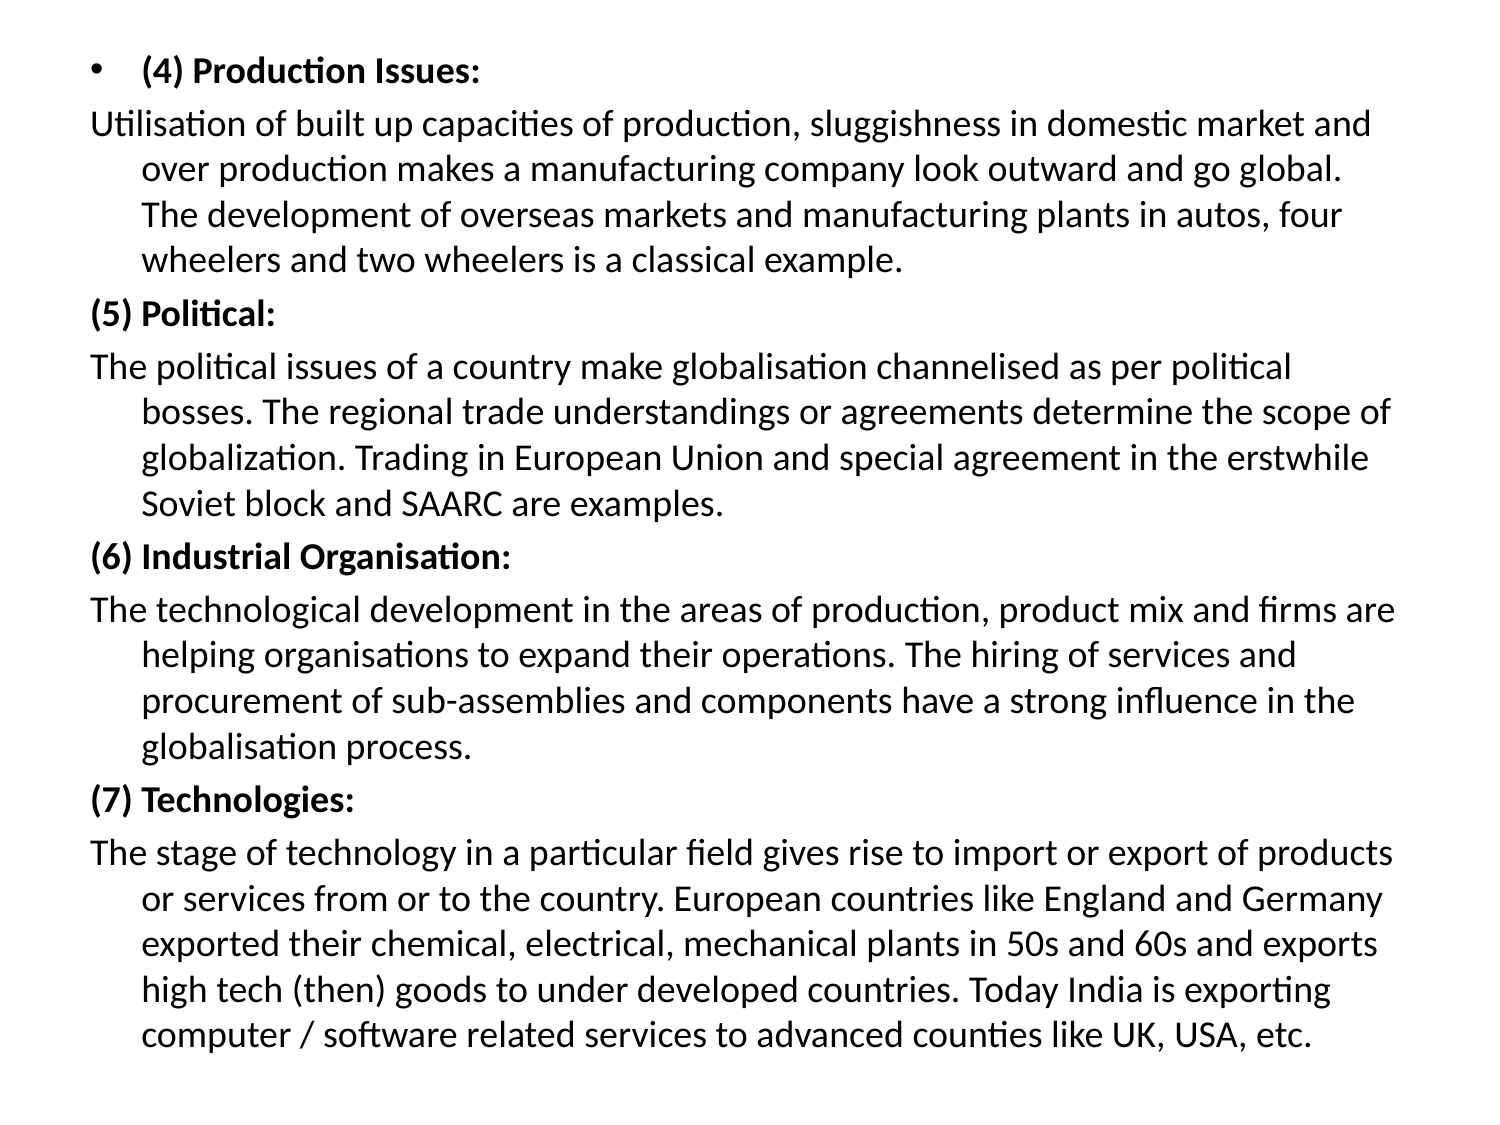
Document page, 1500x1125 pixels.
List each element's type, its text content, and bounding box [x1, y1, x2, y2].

list (4) Production Issues: Utilisation of built up capacities of production, sluggishness in domestic market and over production makes a manufacturing company look outward and go global. The development of overseas markets and manufacturing plants in autos, four wheelers and two wheelers is a classical example. (5) Political: The political issues of a country make globalisation channelised as per political bosses. The regional trade understandings or agreements determine the scope of globalization. Trading in European Union and special agreement in the erstwhile Soviet block and SAARC are examples. (6) Industrial Organisation: The technological development in the areas of production, product mix and firms are helping organisations to expand their operations. The hiring of services and procurement of sub-assemblies and components have a strong influence in the globalisation process. (7) Technologies: The stage of technology in a particular field gives rise to import or export of products or services from or to the country. European countries like England and Germany exported their chemical, electrical, mechanical plants in 50s and 60s and exports high tech (then) goods to under developed countries. Today India is exporting computer / software related services to advanced counties like UK, USA, etc. [75, 37, 1425, 1125]
